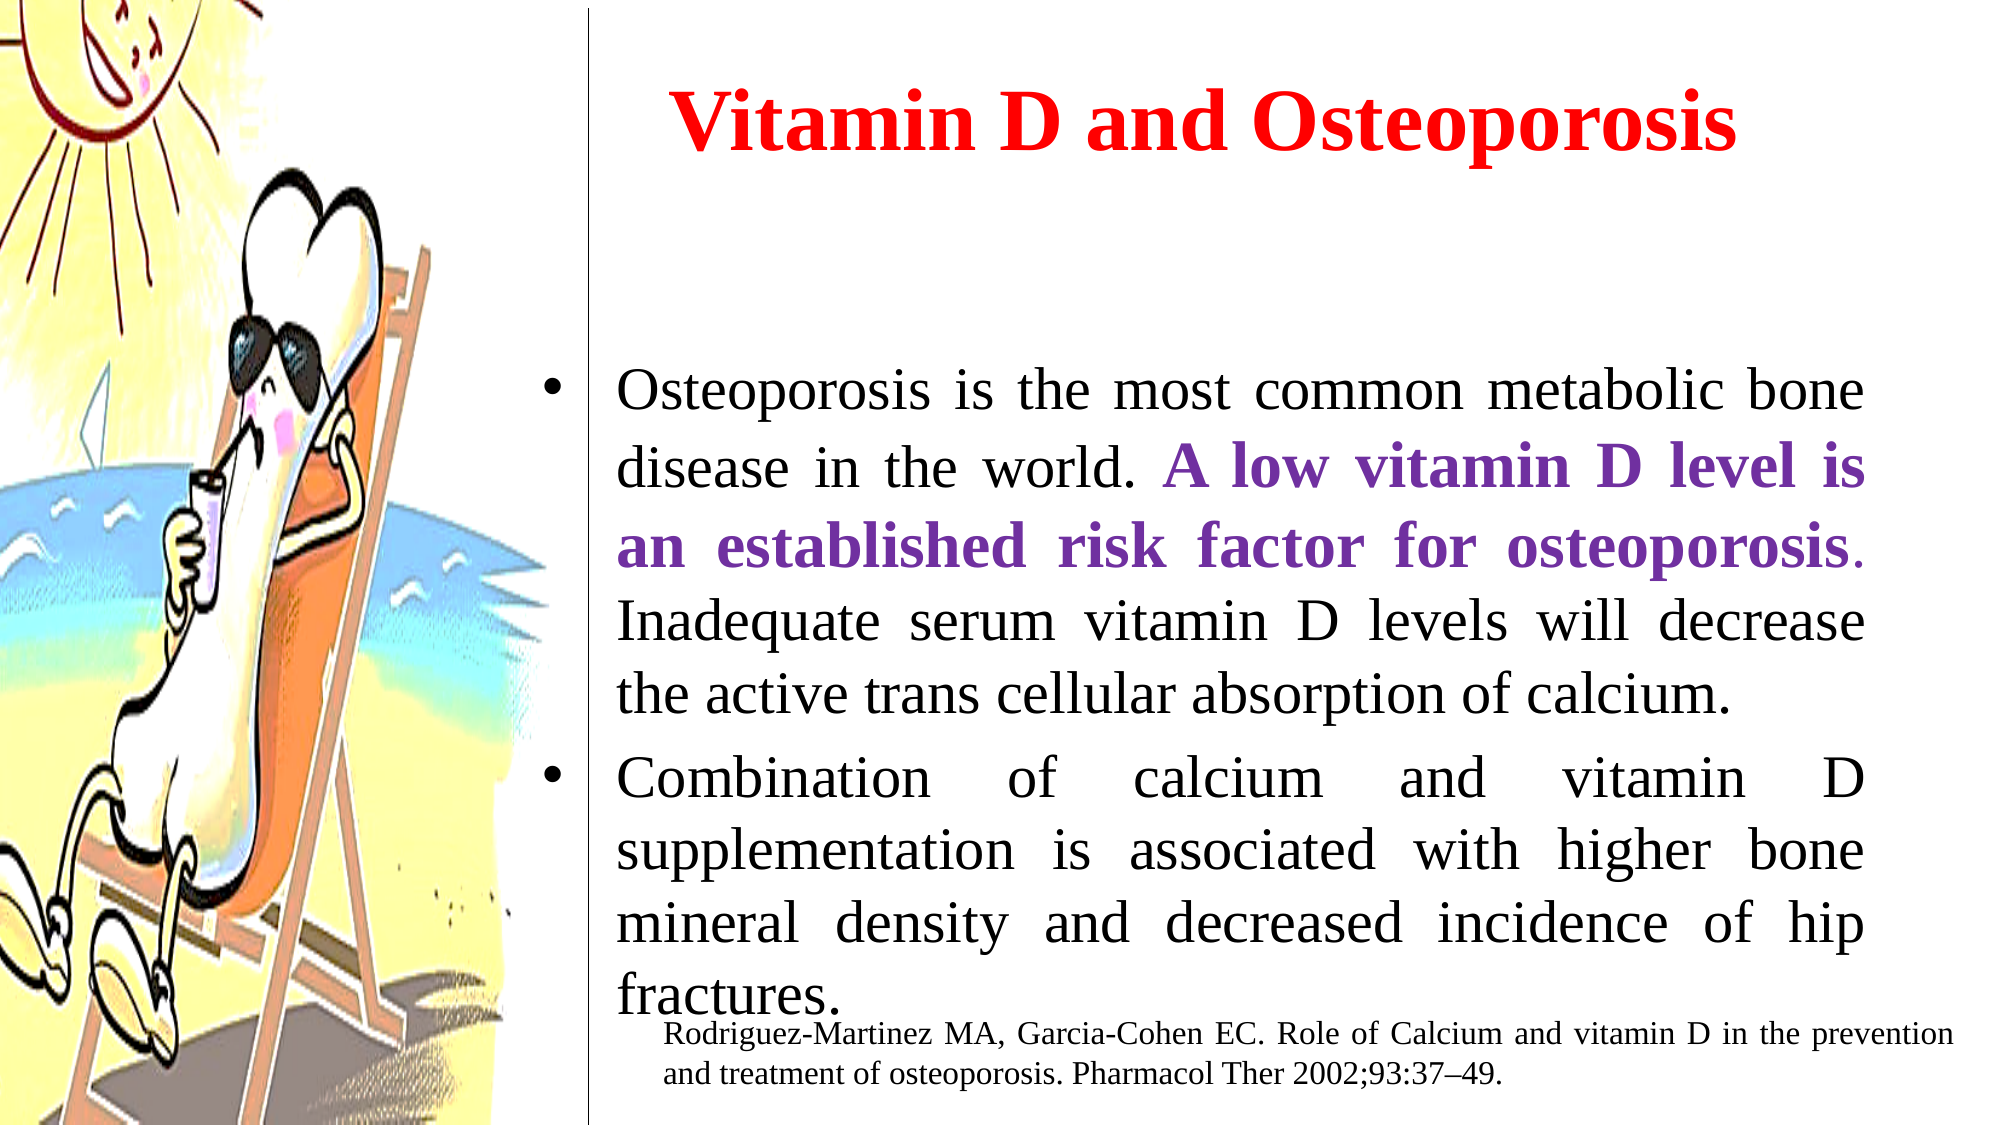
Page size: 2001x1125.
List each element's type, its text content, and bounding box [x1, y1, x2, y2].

title Vitamin D and Osteoporosis [588, 18, 2000, 212]
text_box Rodriguez-Martinez MA, Garcia-Cohen EC. Role of Calcium and vitamin D in the prevention and treatment of osteoporosis. Pharmacol Ther 2002;93:37–49. [648, 1003, 1972, 1099]
picture [0, 0, 588, 1125]
list Osteoporosis is the most common metabolic bone disease in the world. A low vitamin D level is an established risk factor for osteoporosis. Inadequate serum vitamin D levels will decrease the active trans cellular absorption of calcium. Combination of calcium and vitamin D supplementation is associated with higher bone mineral density and decreased incidence of hip fractures. [588, 341, 1882, 1035]
